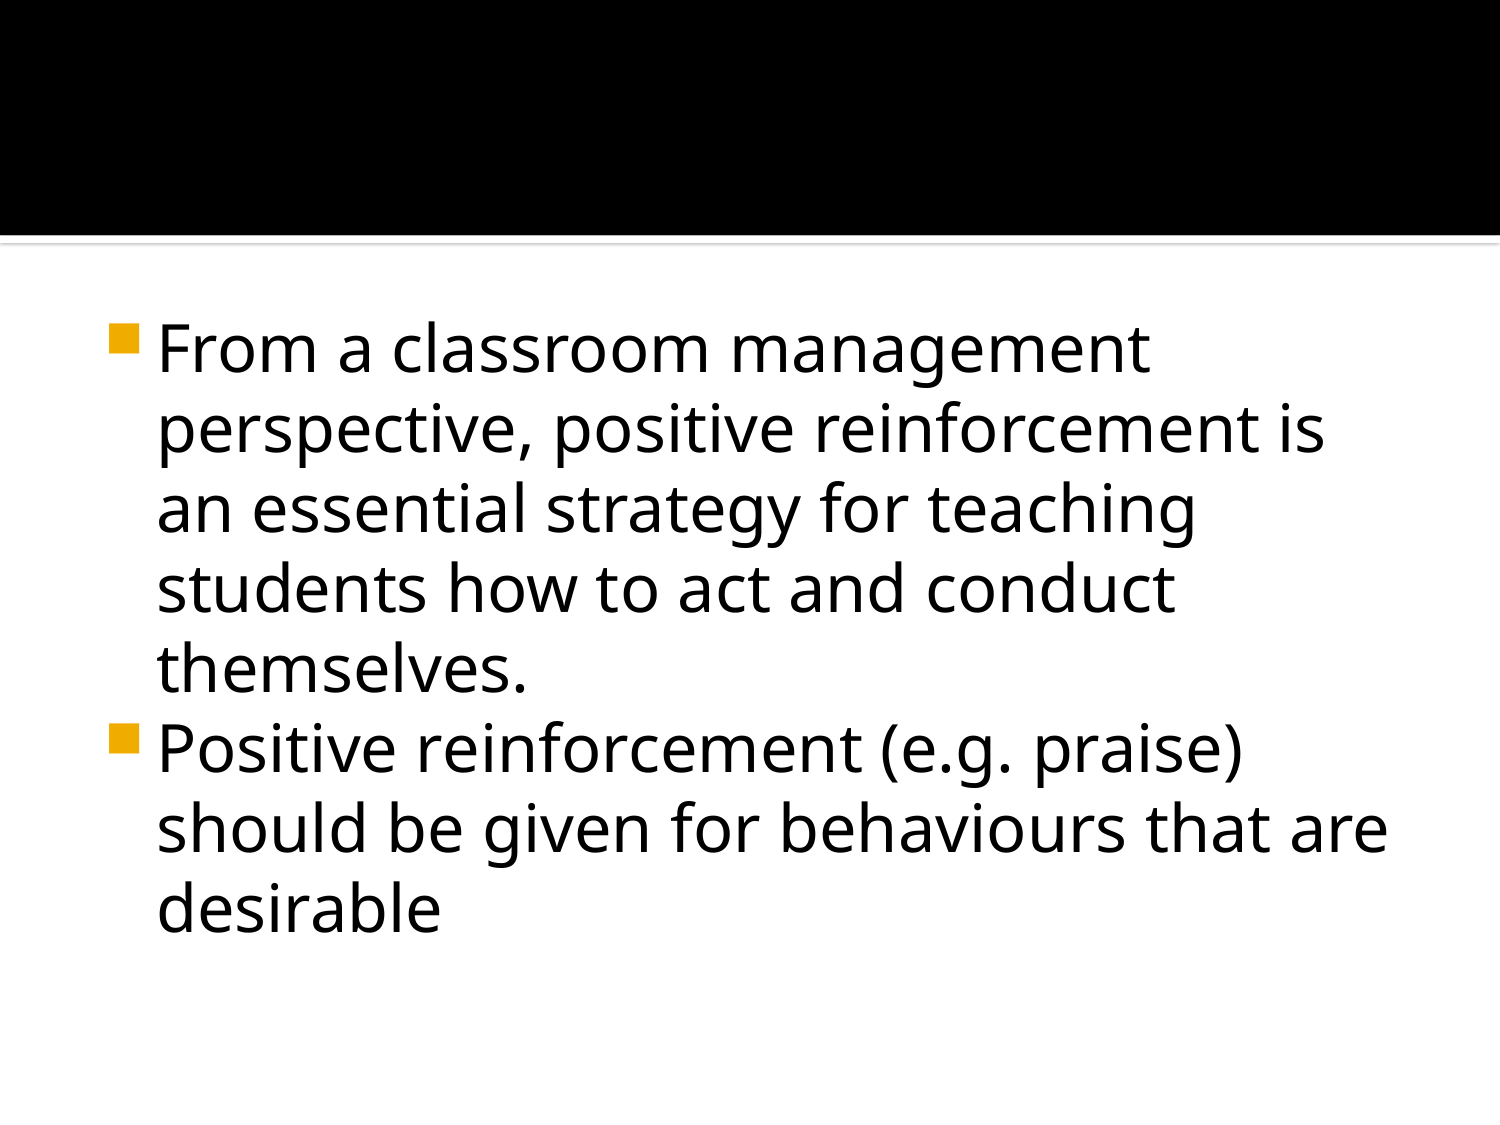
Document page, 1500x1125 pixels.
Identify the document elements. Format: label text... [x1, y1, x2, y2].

list From a classroom management perspective, positive reinforcement is an essential strategy for teaching students how to act and conduct themselves. Positive reinforcement (e.g. praise) should be given for behaviours that are desirable [75, 291, 1425, 1050]
